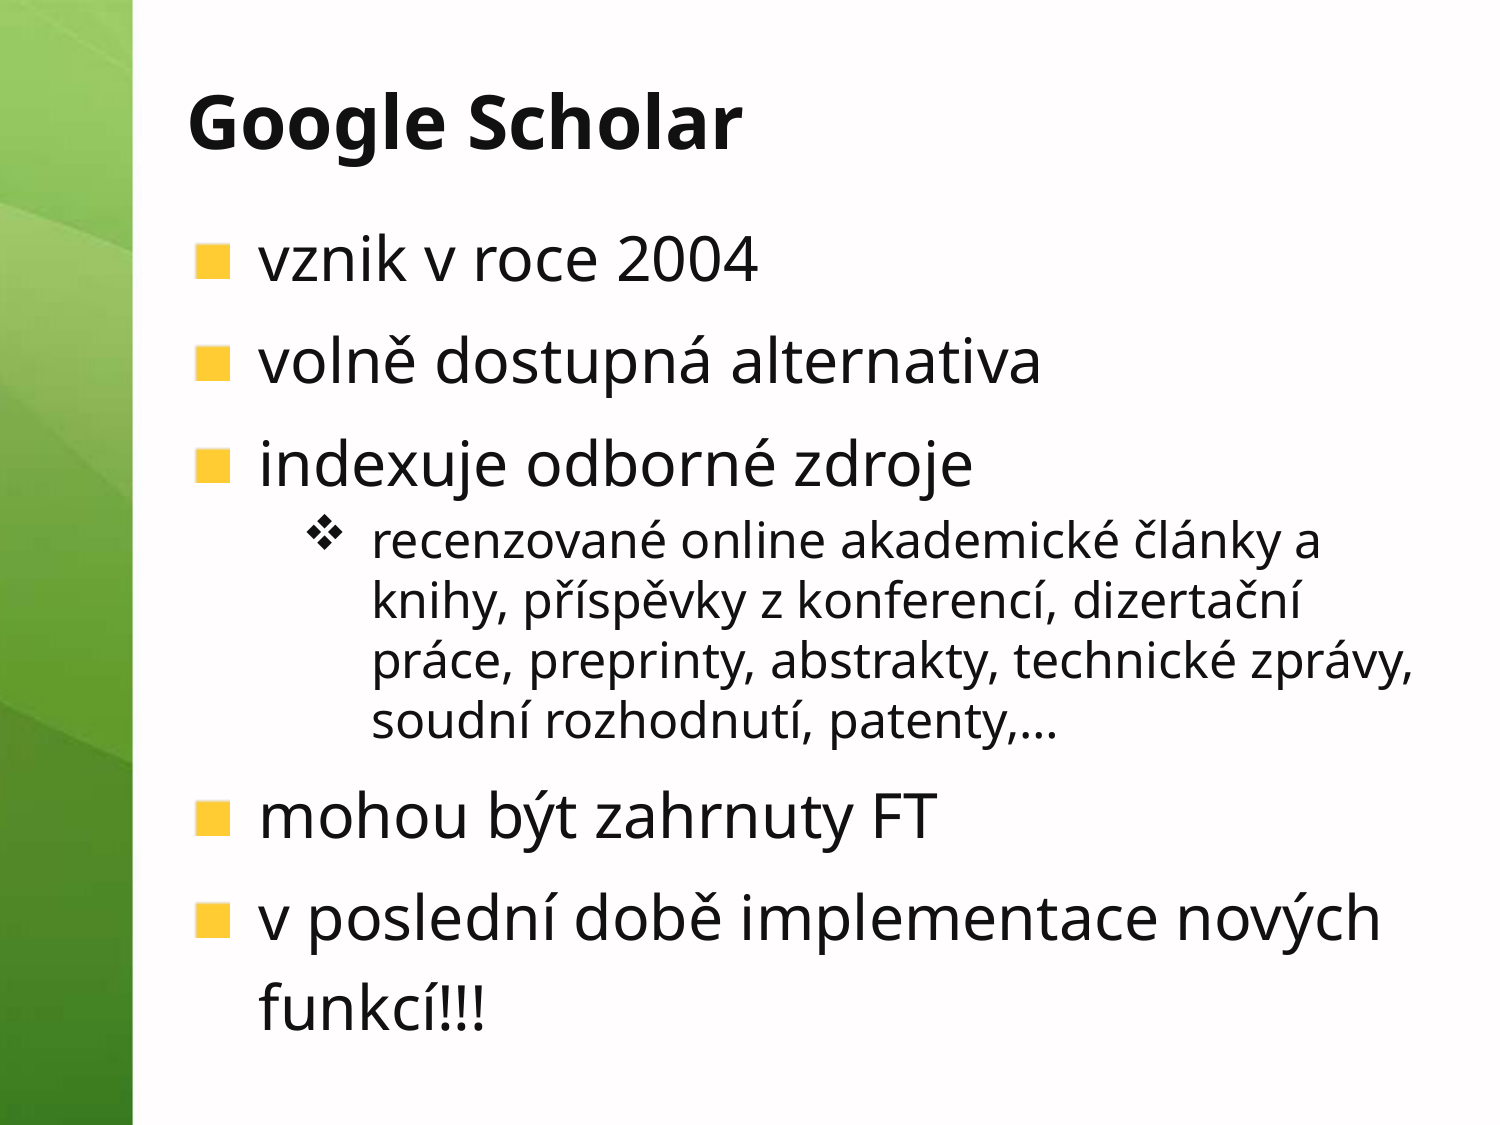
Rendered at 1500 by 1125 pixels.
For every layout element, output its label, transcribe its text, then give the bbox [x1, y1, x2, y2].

title Google Scholar [171, 77, 1447, 161]
picture [0, 0, 1500, 1125]
list vznik v roce 2004 volně dostupná alternativa indexuje odborné zdroje recenzované online akademické články a knihy, příspěvky z konferencí, dizertační práce, preprinty, abstrakty, technické zprávy, soudní rozhodnutí, patenty,… mohou být zahrnuty FT v poslední době implementace nových funkcí!!! [171, 196, 1447, 1094]
